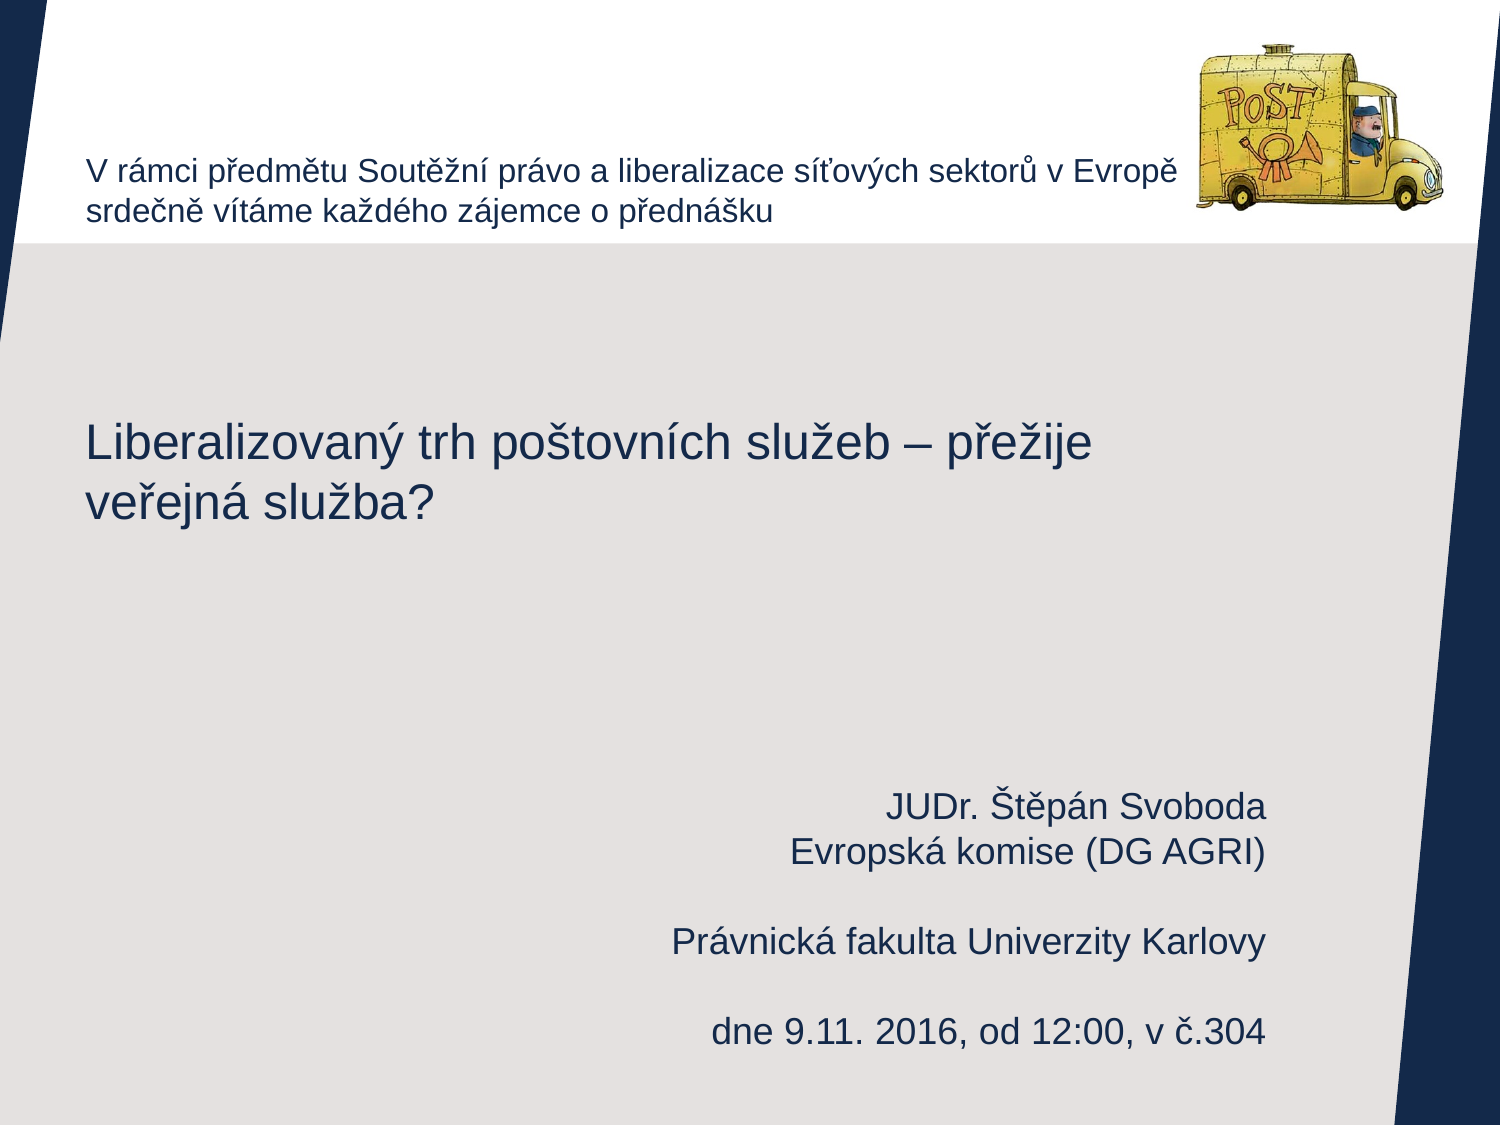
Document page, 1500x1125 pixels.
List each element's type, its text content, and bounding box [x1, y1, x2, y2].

title V rámci předmětu Soutěžní právo a liberalizace síťových sektorů v Evropě srdečně vítáme každého zájemce o přednášku Liberalizovaný trh poštovních služeb – přežije veřejná služba? [70, 456, 1270, 657]
subtitle JUDr. Štěpán Svoboda Evropská komise (DG AGRI) Právnická fakulta Univerzity Karlovy dne 9.11. 2016, od 12:00, v č.304 [82, 774, 1282, 931]
picture [1186, 42, 1448, 215]
